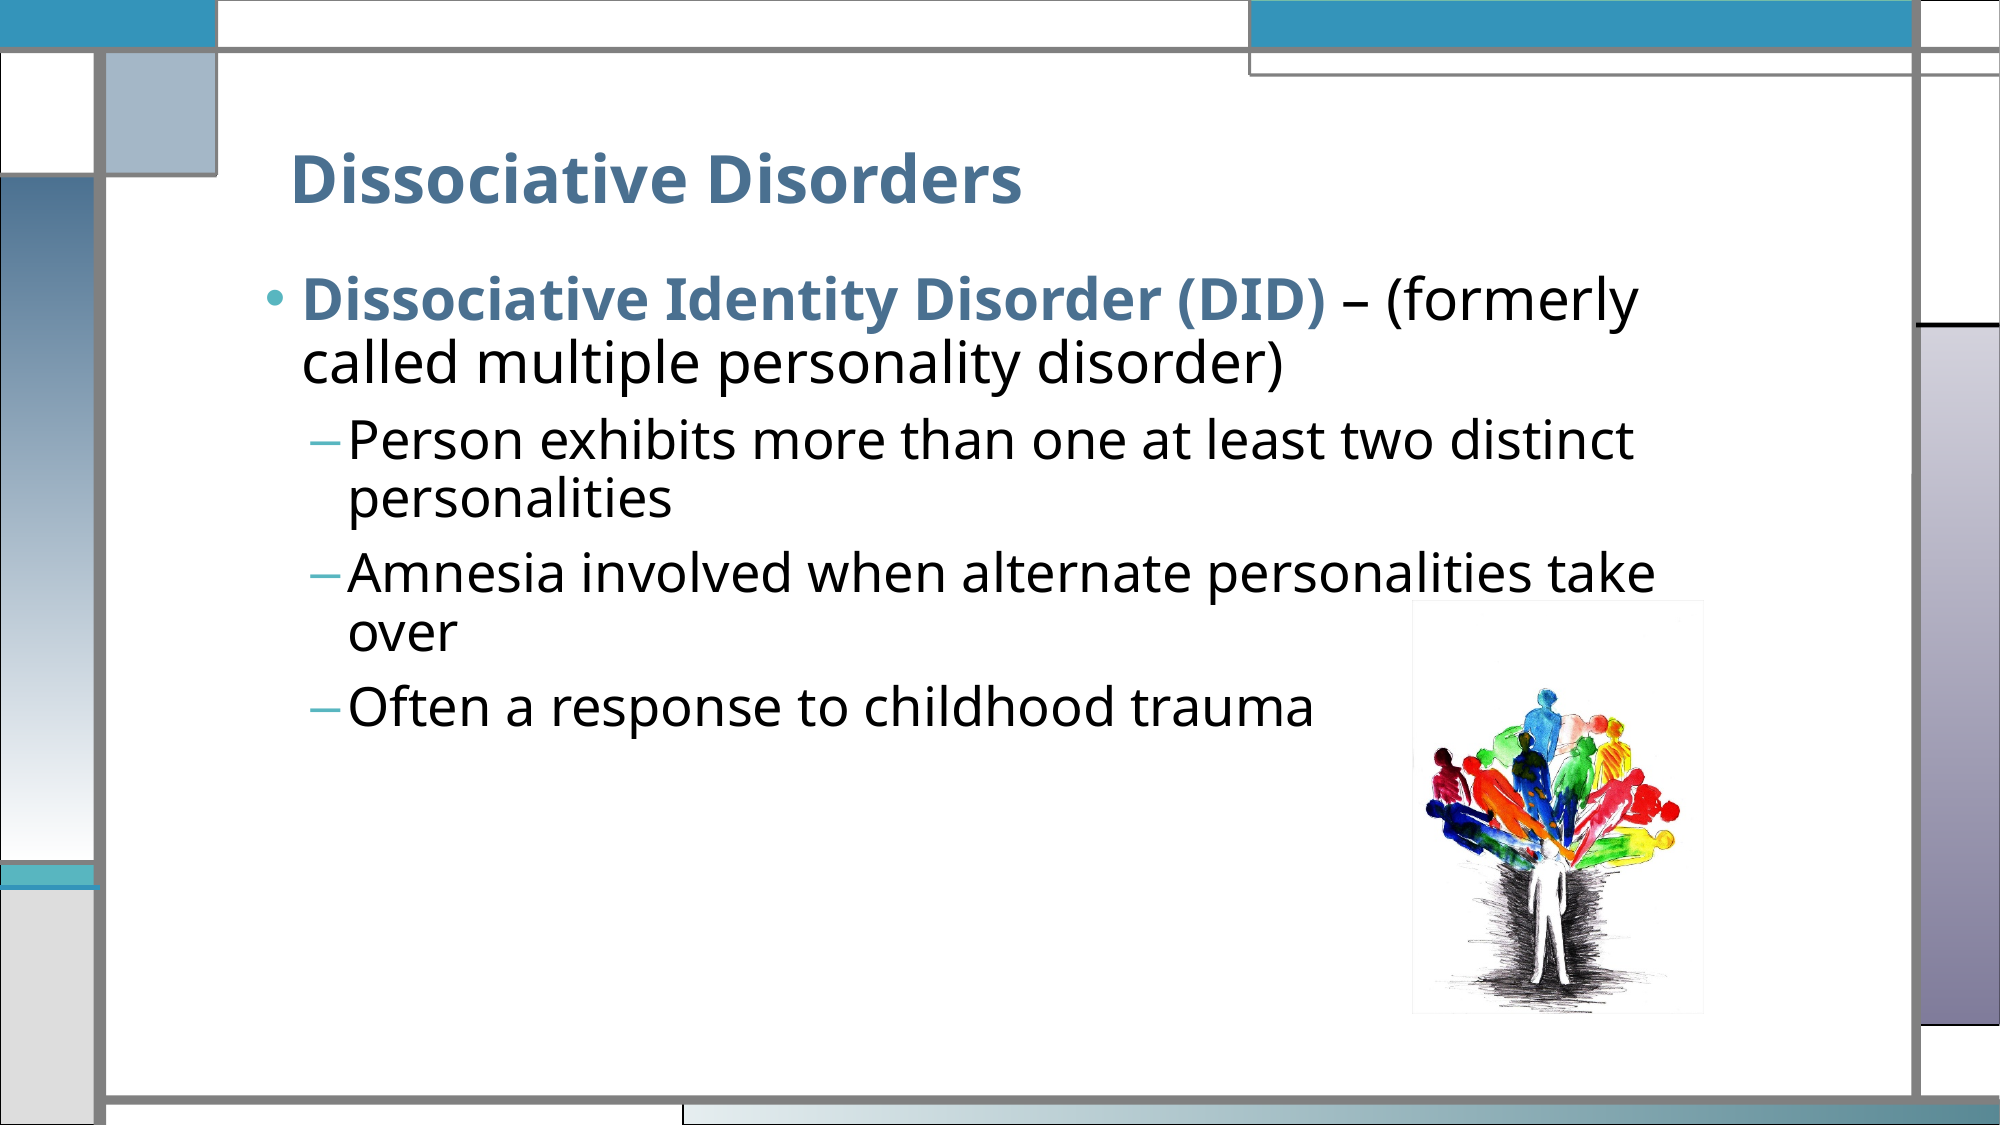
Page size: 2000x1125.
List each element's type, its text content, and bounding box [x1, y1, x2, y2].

picture [1412, 600, 1704, 1014]
title Dissociative Disorders [274, 112, 1850, 225]
list Dissociative Identity Disorder (DID) – (formerly called multiple personality disorder) Person exhibits more than one at least two distinct personalities Amnesia involved when alternate personalities take over Often a response to childhood trauma [249, 262, 1788, 1013]
